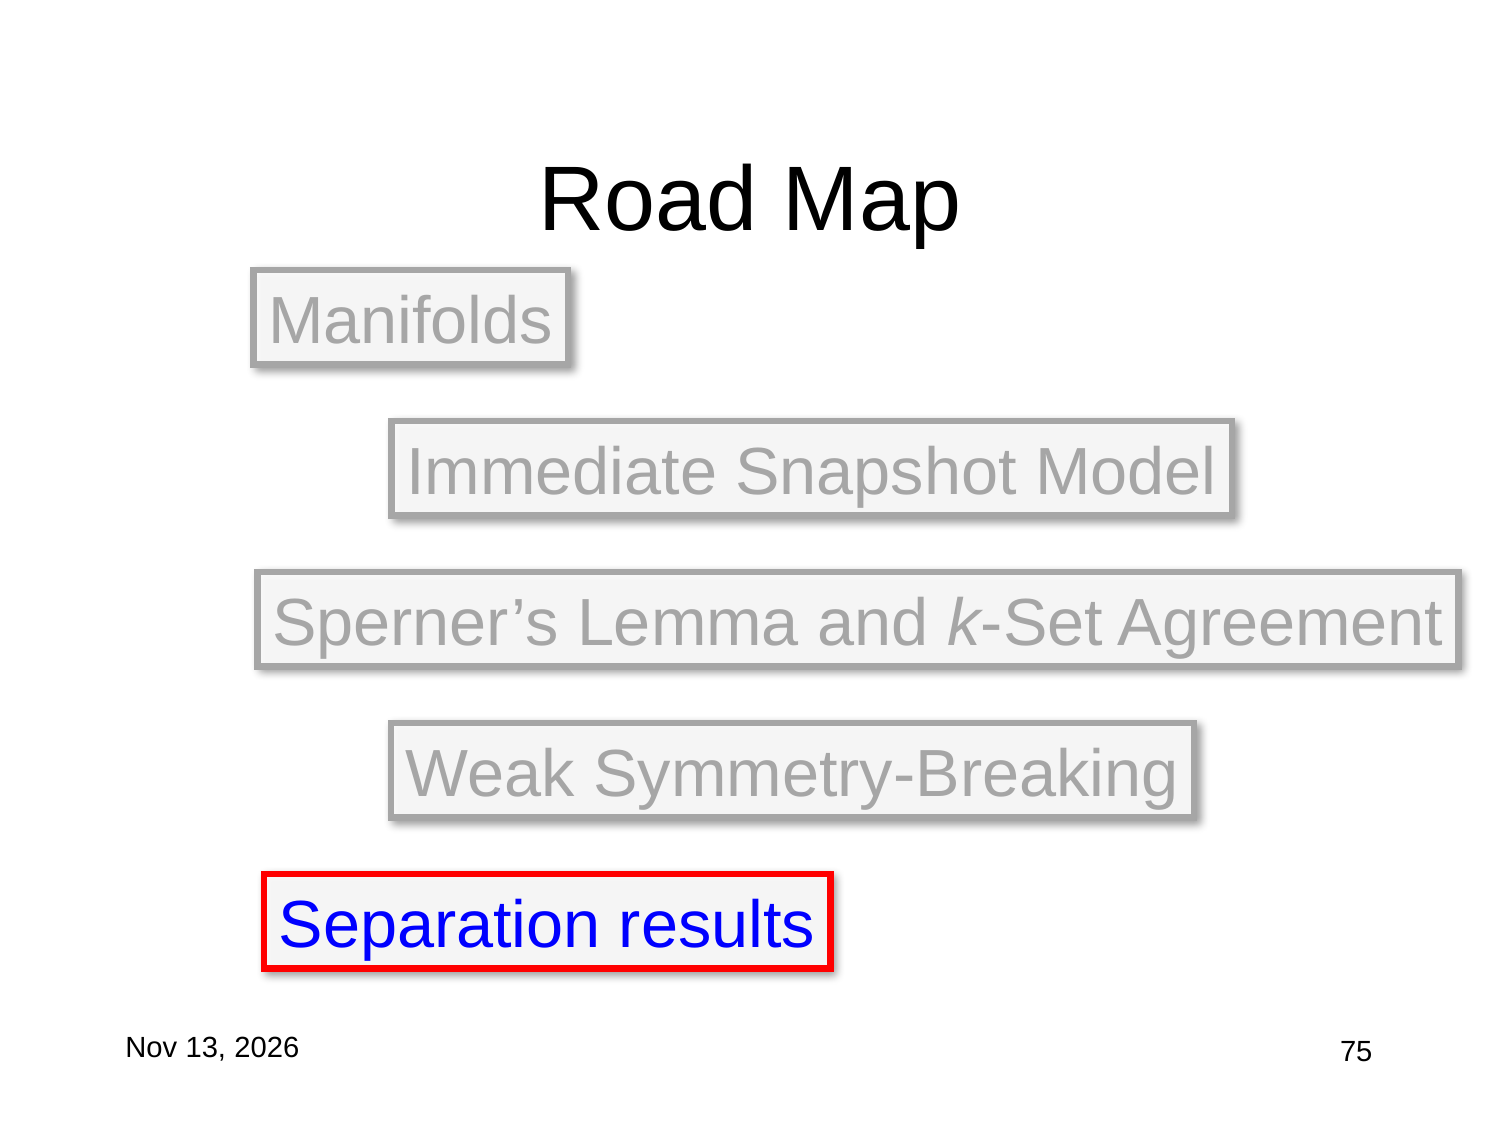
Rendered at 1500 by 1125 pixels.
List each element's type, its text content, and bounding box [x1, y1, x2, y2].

slide_number 75 [1074, 1024, 1388, 1101]
text_box Manifolds [253, 269, 569, 365]
text_box Immediate Snapshot Model [391, 420, 1232, 516]
text_box Sperner’s Lemma and k-Set Agreement [257, 571, 1459, 667]
text_box Separation results [263, 873, 831, 969]
slide_number 27-Oct-10 [110, 1020, 424, 1097]
title Road Map [112, 99, 1388, 288]
text_box Weak Symmetry-Breaking [390, 722, 1194, 818]
